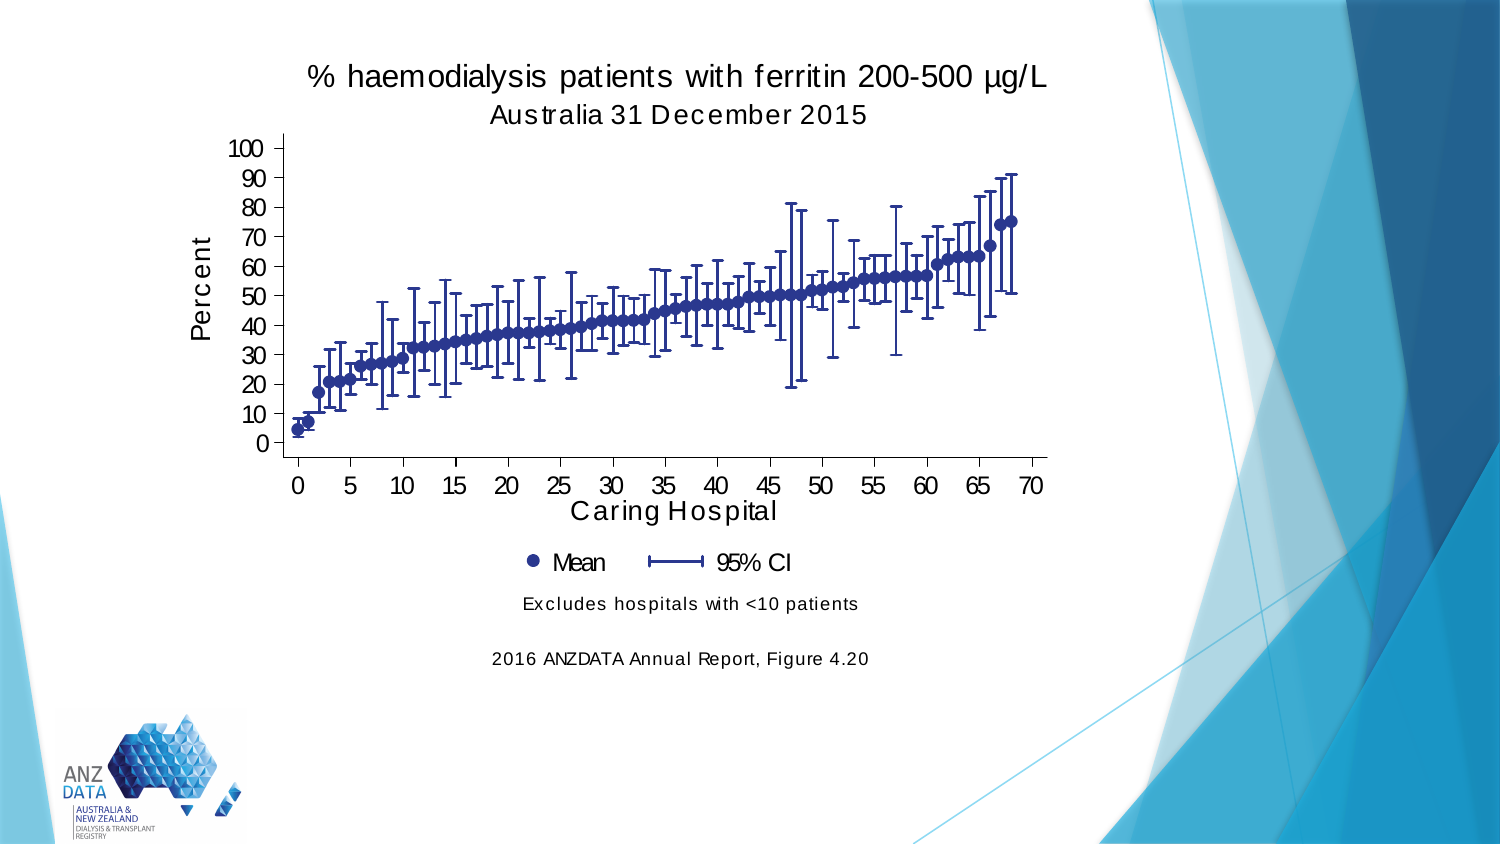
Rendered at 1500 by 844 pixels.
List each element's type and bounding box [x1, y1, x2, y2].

picture [55, 708, 247, 844]
list [160, 34, 1071, 697]
